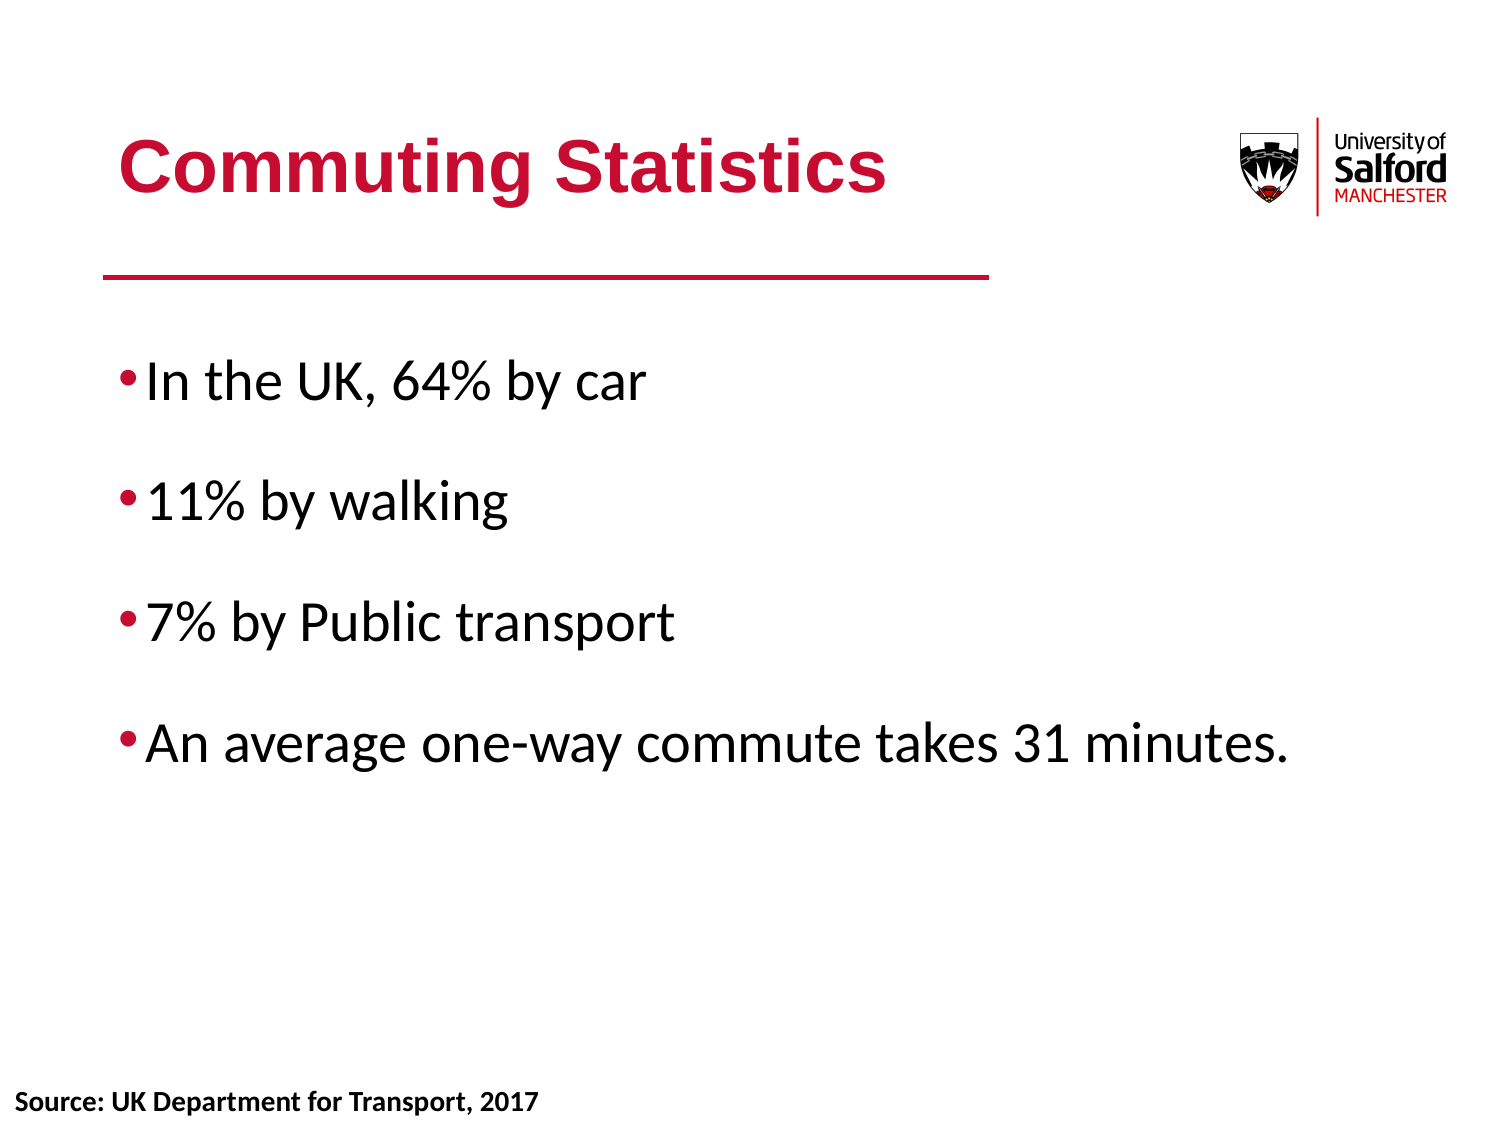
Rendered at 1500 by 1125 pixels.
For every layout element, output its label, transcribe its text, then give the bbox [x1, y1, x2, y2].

title Commuting Statistics [103, 59, 1193, 278]
picture [1193, 71, 1500, 268]
text_box Source: UK Department for Transport, 2017 [0, 1074, 951, 1125]
list In the UK, 64% by car 11% by walking 7% by Public transport An average one-way commute takes 31 minutes. [103, 299, 1397, 1014]
